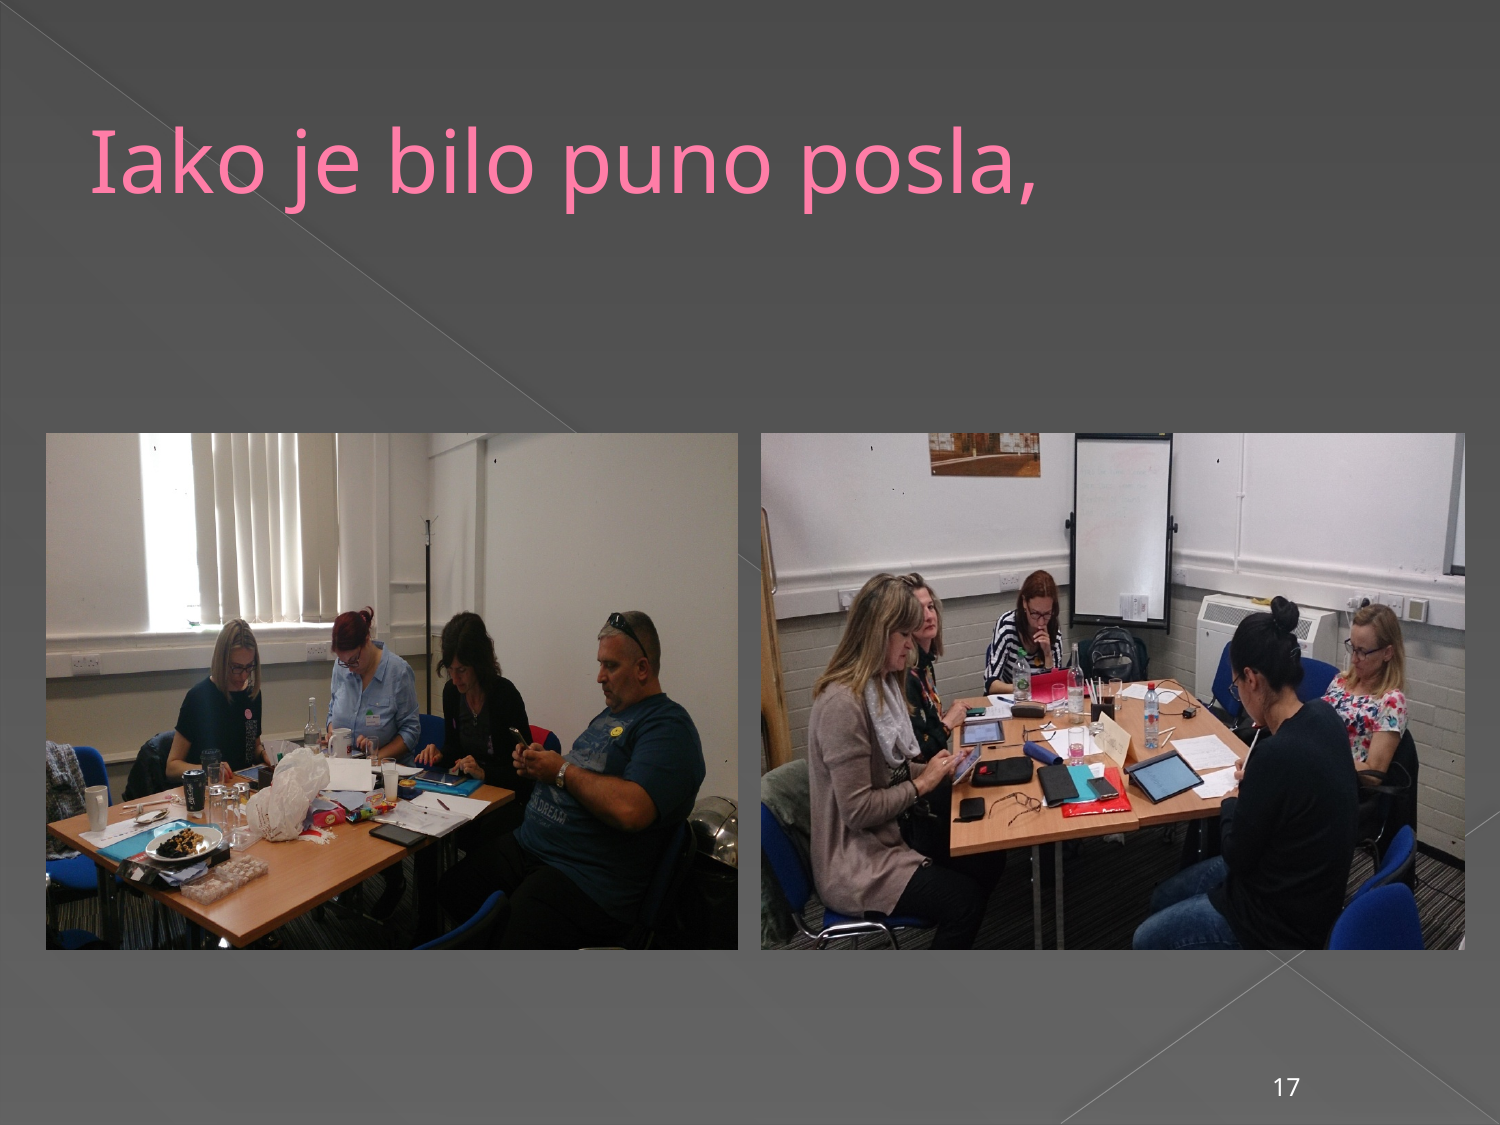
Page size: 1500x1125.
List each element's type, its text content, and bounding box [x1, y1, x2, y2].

title Iako je bilo puno posla, [75, 43, 1425, 274]
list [46, 433, 738, 950]
slide_number 17 [1245, 1063, 1328, 1113]
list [761, 433, 1465, 950]
